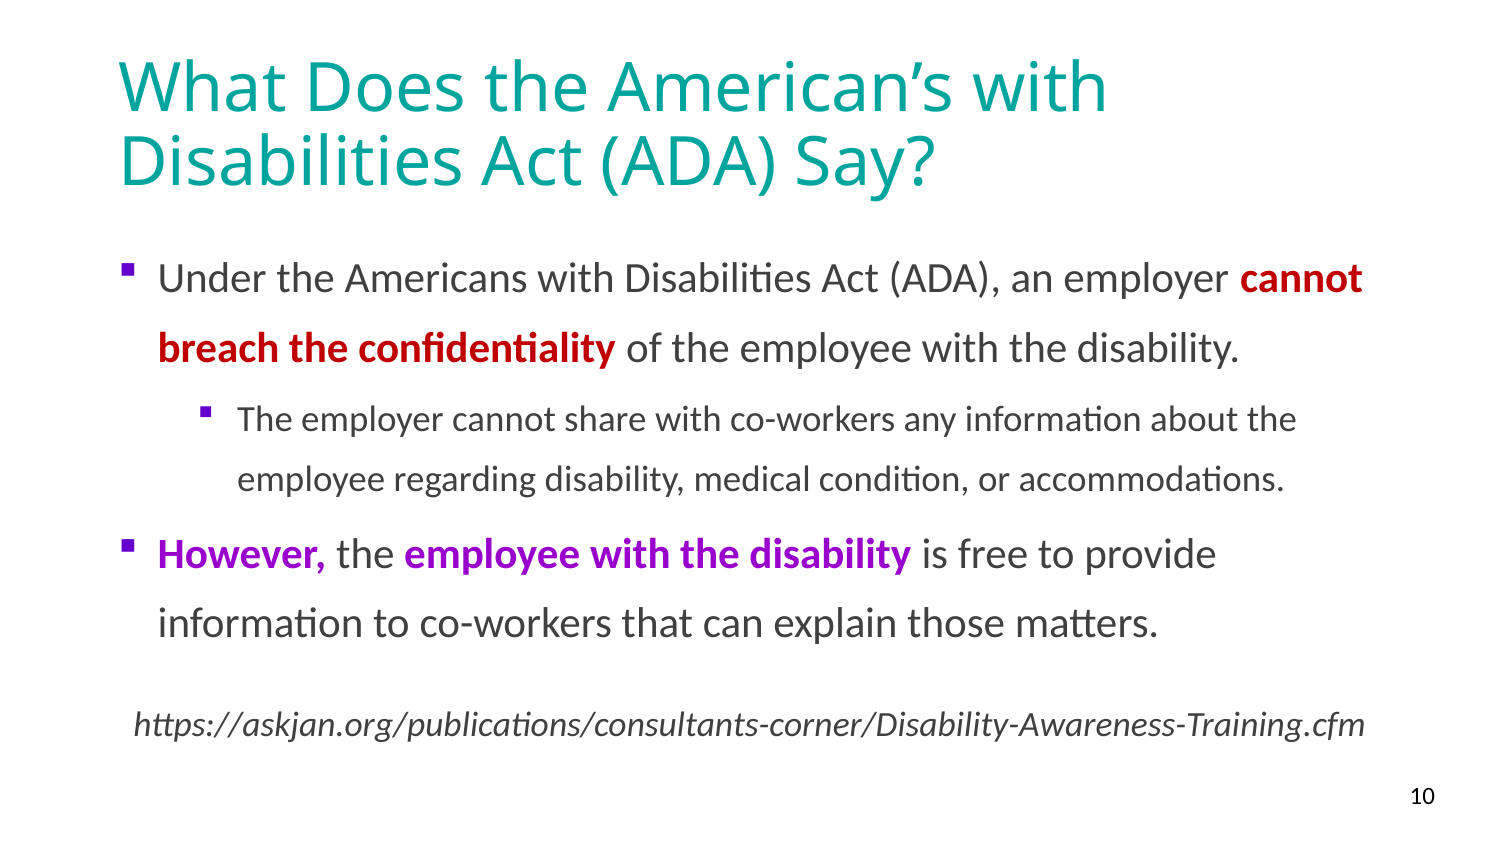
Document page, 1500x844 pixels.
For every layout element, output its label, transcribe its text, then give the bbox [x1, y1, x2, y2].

text_box 10 [1312, 771, 1450, 832]
title What Does the American’s with Disabilities Act (ADA) Say? [103, 45, 1397, 208]
list Under the Americans with Disabilities Act (ADA), an employer cannot breach the confidentiality of the employee with the disability. The employer cannot share with co-workers any information about the employee regarding disability, medical condition, or accommodations. However, the employee with the disability is free to provide information to co-workers that can explain those matters. https://askjan.org/publications/consultants-corner/Disability-Awareness-Training.cfm [103, 224, 1397, 810]
